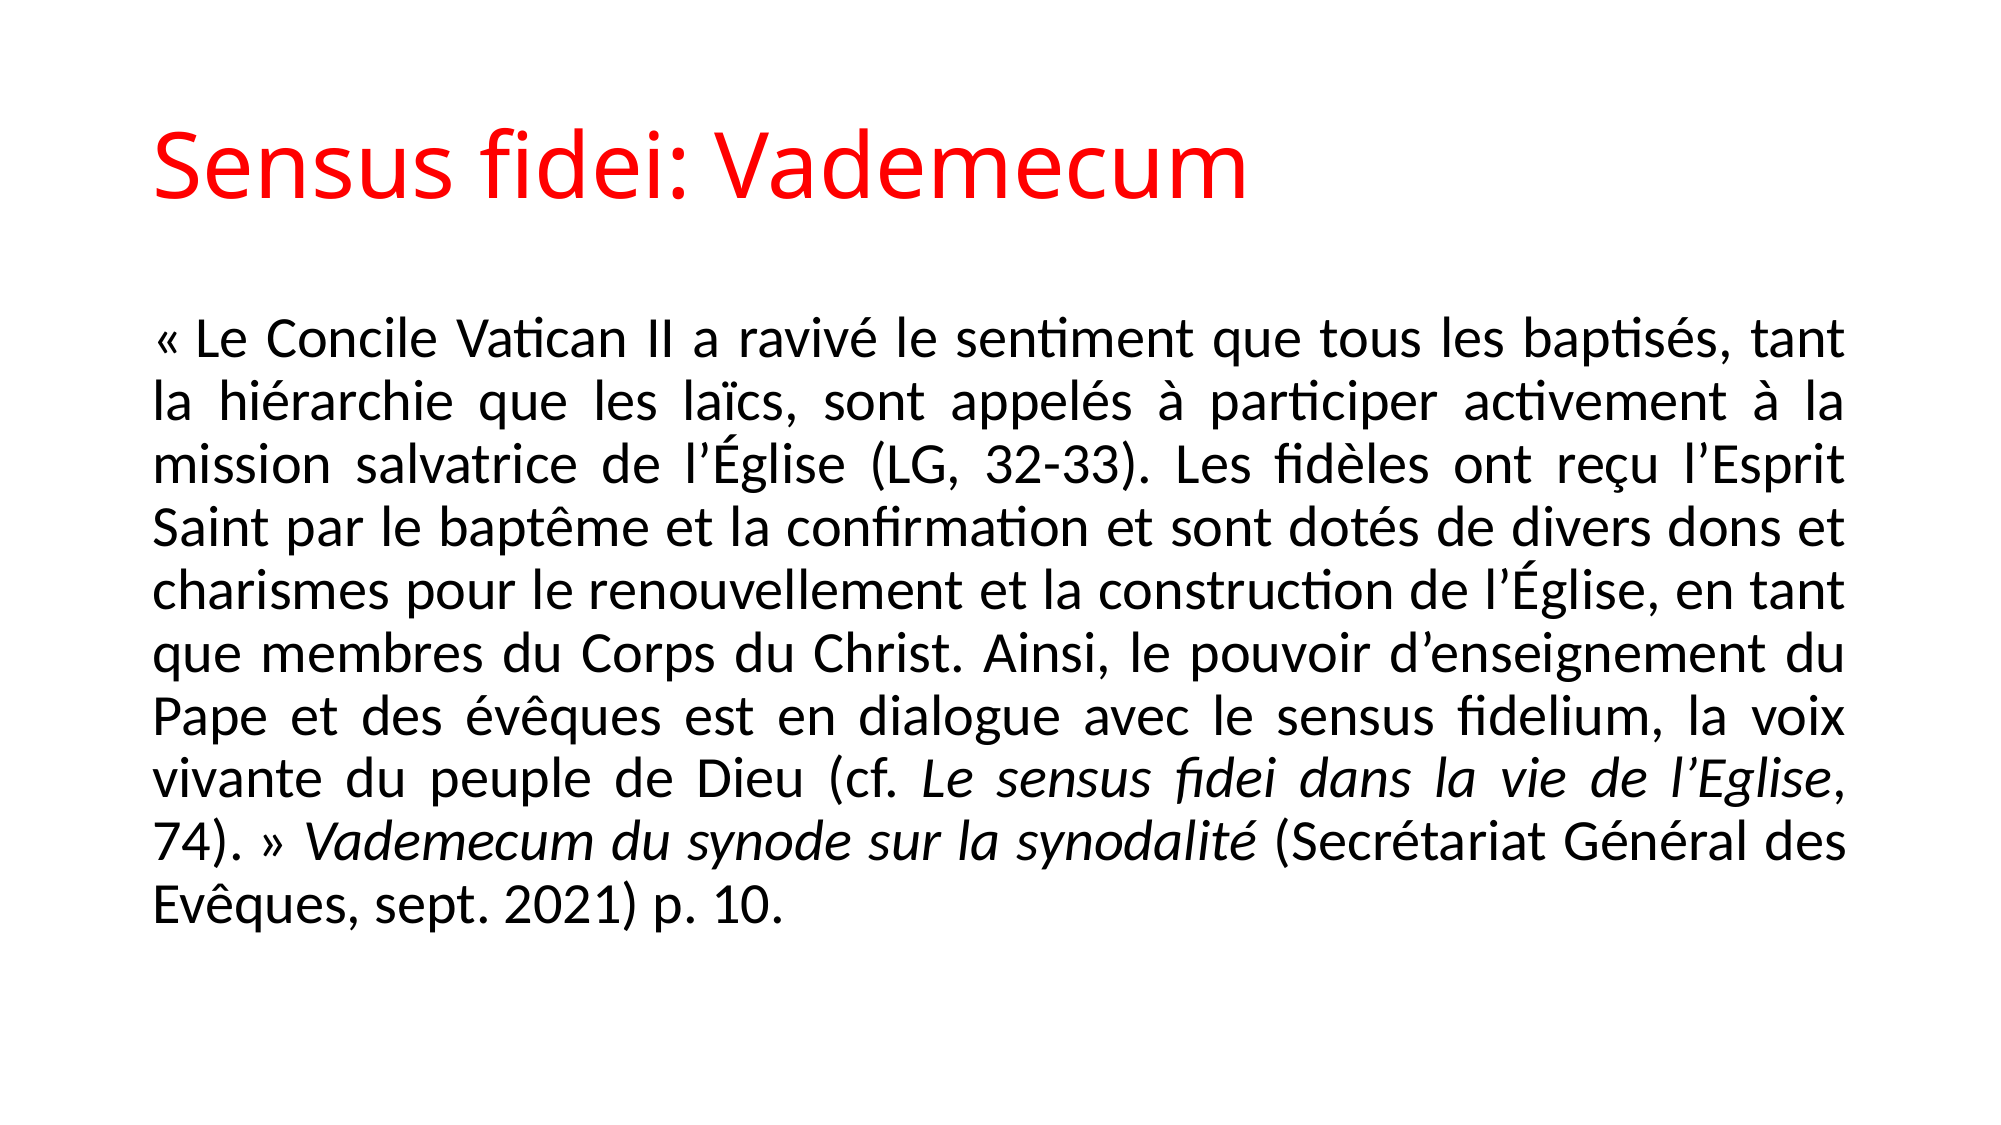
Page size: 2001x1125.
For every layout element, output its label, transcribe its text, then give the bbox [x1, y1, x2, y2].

title Sensus fidei: Vademecum [137, 59, 1863, 278]
list « Le Concile Vatican II a ravivé le sentiment que tous les baptisés, tant la hiérarchie que les laïcs, sont appelés à participer activement à la mission salvatrice de l’Église (LG, 32-33). Les fidèles ont reçu l’Esprit Saint par le baptême et la confirmation et sont dotés de divers dons et charismes pour le renouvellement et la construction de l’Église, en tant que membres du Corps du Christ. Ainsi, le pouvoir d’enseignement du Pape et des évêques est en dialogue avec le sensus fidelium, la voix vivante du peuple de Dieu (cf. Le sensus fidei dans la vie de l’Eglise, 74). » Vademecum du synode sur la synodalité (Secrétariat Général des Evêques, sept. 2021) p. 10. [137, 299, 1863, 1014]
